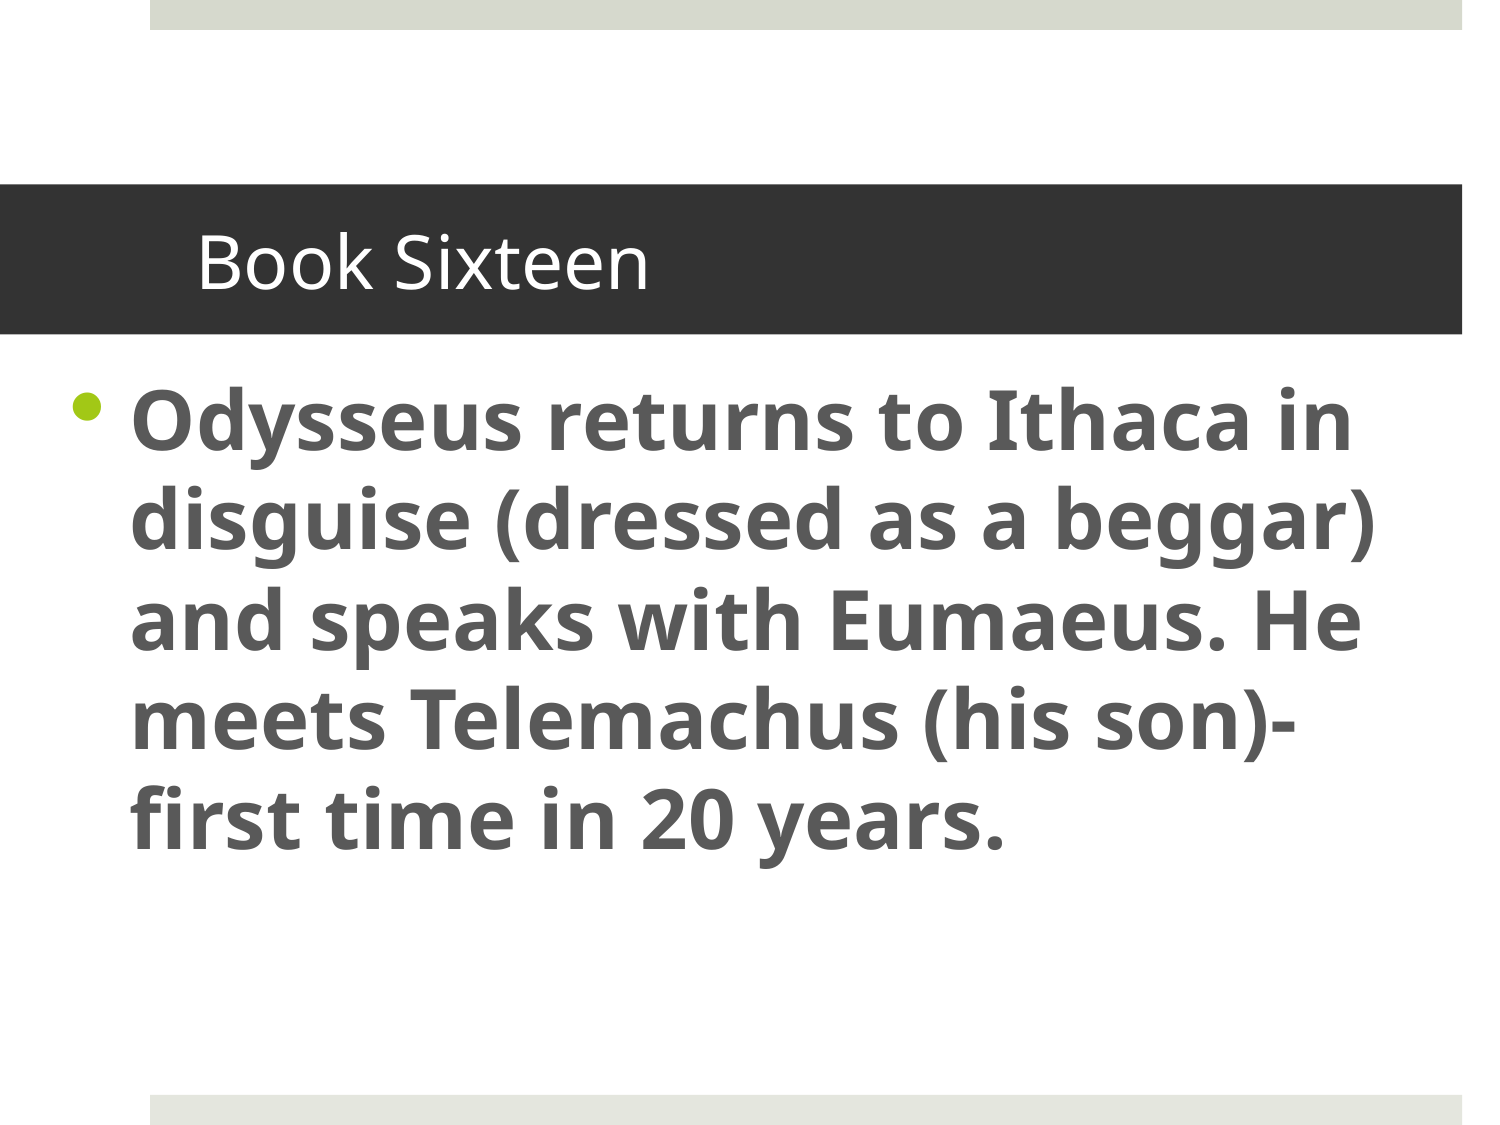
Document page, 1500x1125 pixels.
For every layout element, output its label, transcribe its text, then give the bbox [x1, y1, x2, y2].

list Odysseus returns to Ithaca in disguise (dressed as a beggar) and speaks with Eumaeus. He meets Telemachus (his son)- first time in 20 years. [58, 359, 1439, 1078]
title Book Sixteen [0, 184, 1463, 335]
